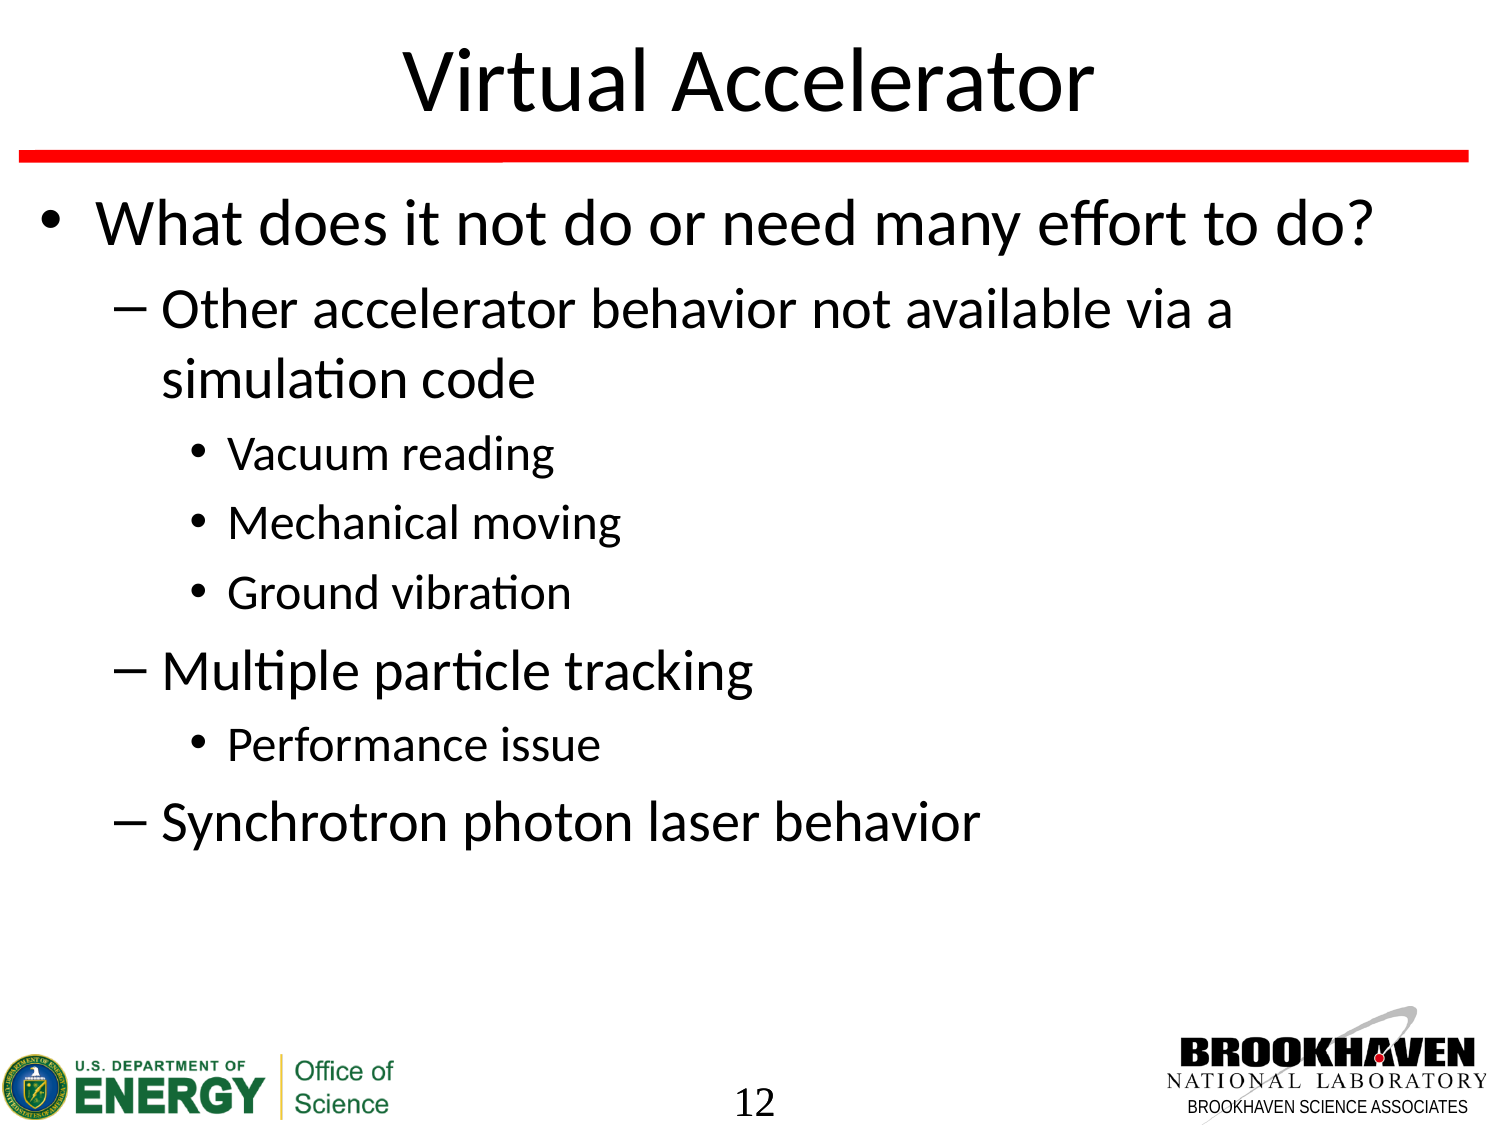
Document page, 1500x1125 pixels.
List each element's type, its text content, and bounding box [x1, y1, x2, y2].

picture [2, 1054, 394, 1120]
title Virtual Accelerator [0, 0, 1500, 149]
list What does it not do or need many effort to do? Other accelerator behavior not available via a simulation code Vacuum reading Mechanical moving Ground vibration Multiple particle tracking Performance issue Synchrotron photon laser behavior [24, 170, 1465, 1013]
